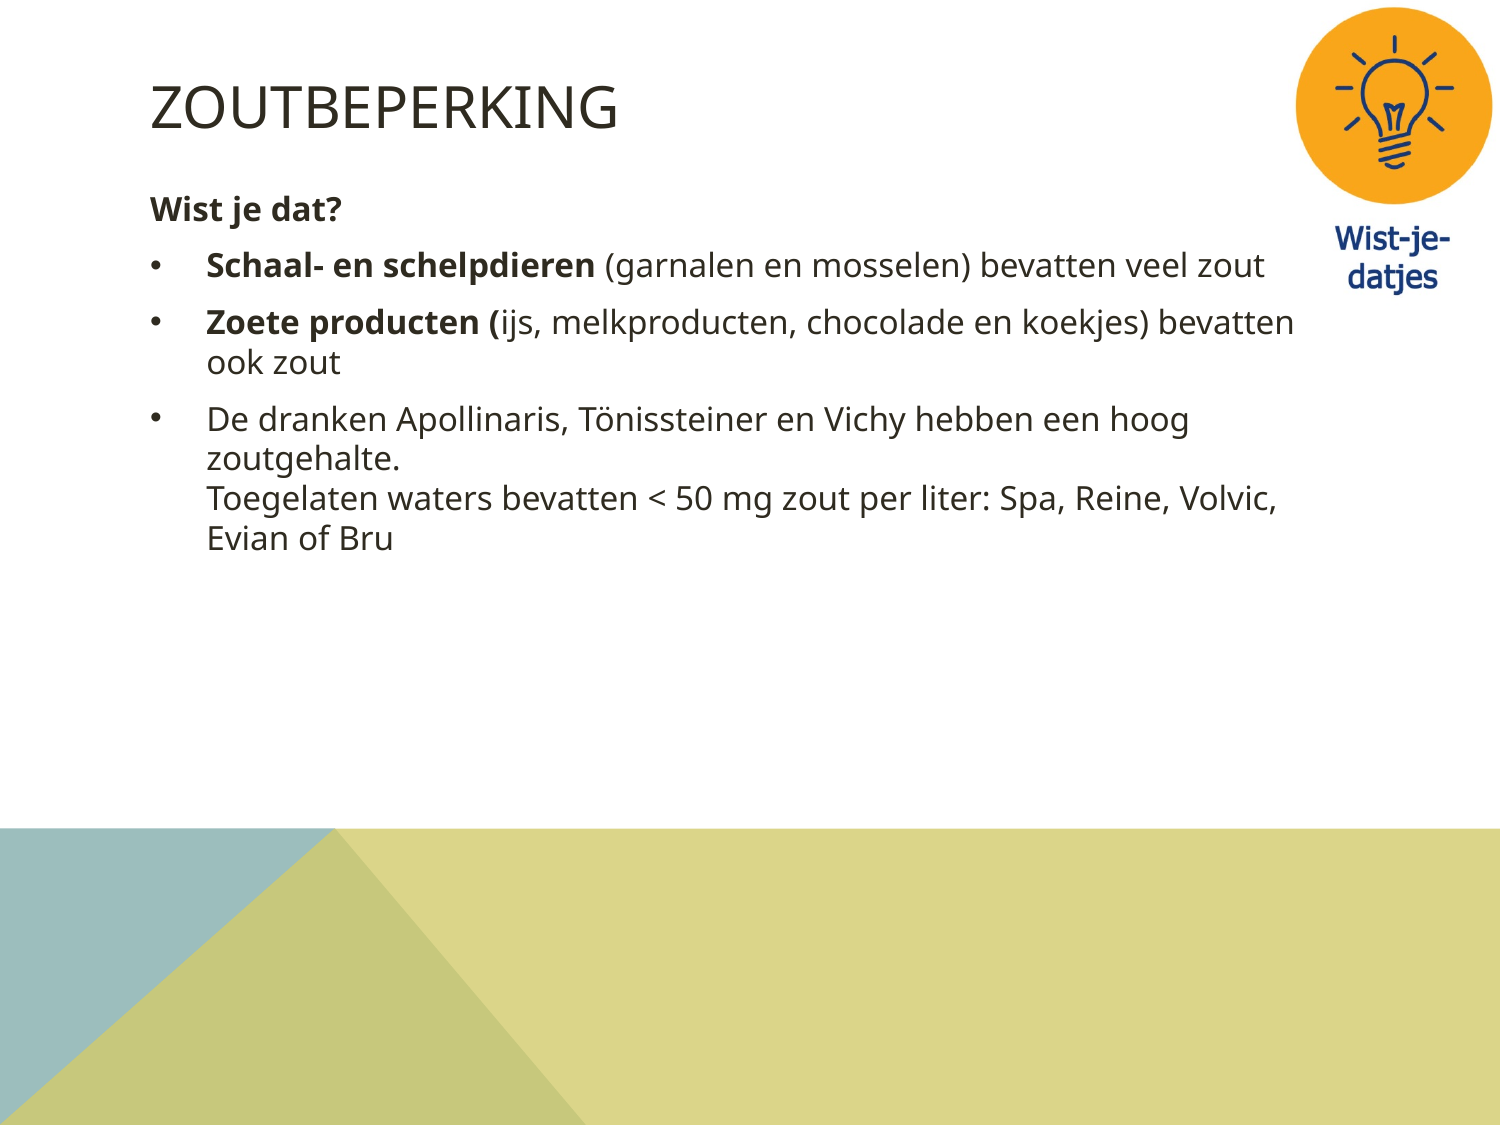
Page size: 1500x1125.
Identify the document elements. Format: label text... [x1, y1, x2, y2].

title zoutbeperking [135, 60, 1282, 150]
list Wist je dat? Schaal- en schelpdieren (garnalen en mosselen) bevatten veel zout Zoete producten (ijs, melkproducten, chocolade en koekjes) bevatten ook zout De dranken Apollinaris, Tönissteiner en Vichy hebben een hoog zoutgehalte. Toegelaten waters bevatten < 50 mg zout per liter: Spa, Reine, Volvic, Evian of Bru [135, 180, 1369, 768]
picture [1287, 0, 1500, 320]
